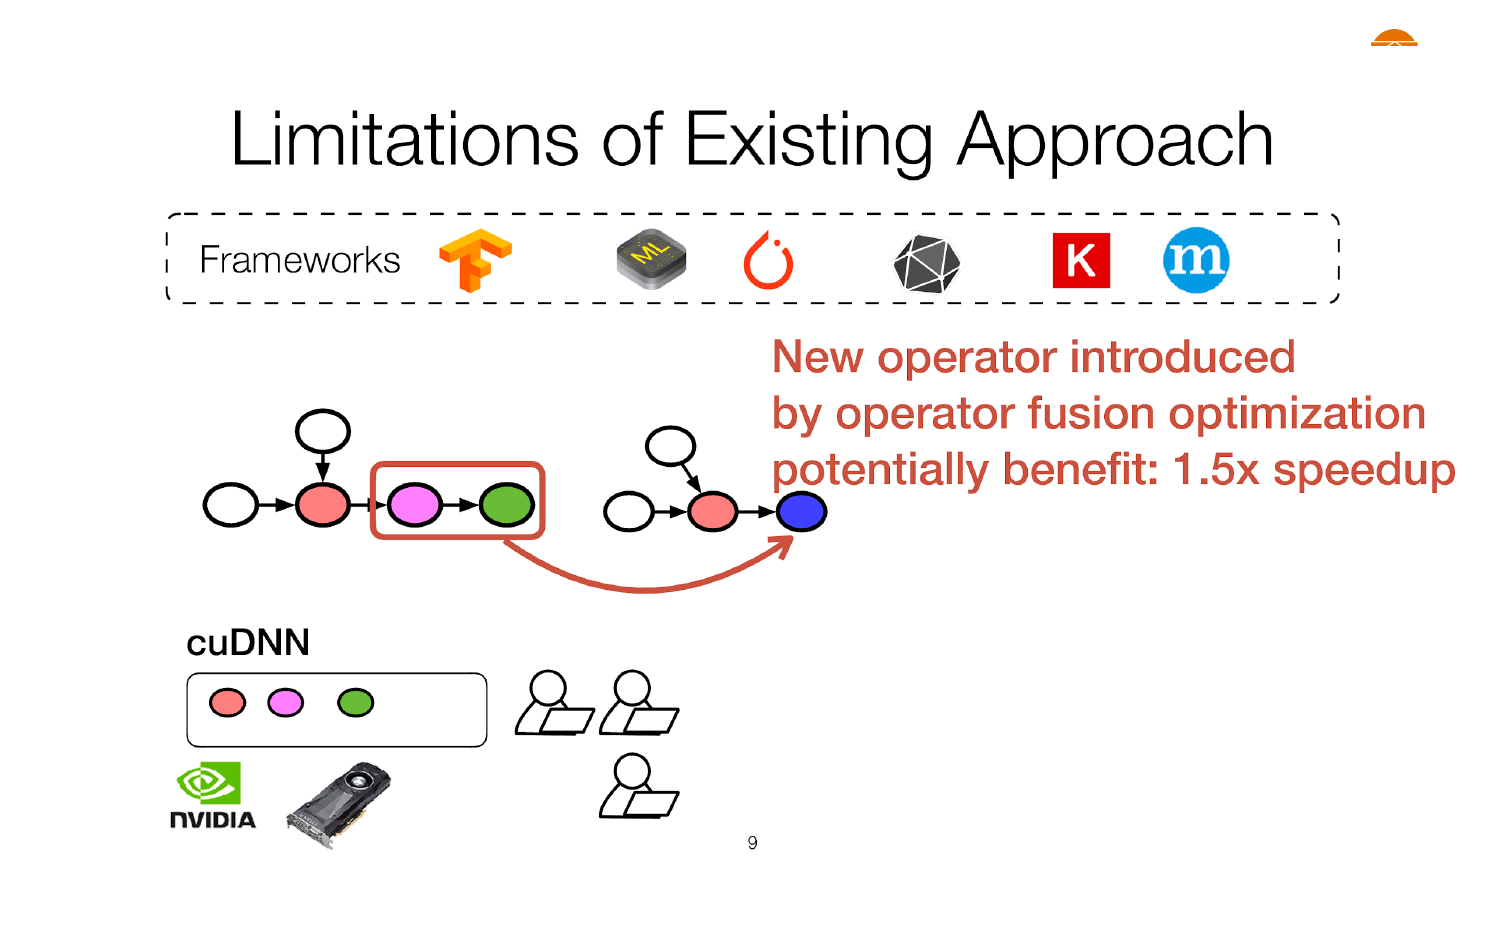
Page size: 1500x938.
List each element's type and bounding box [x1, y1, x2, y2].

picture [24, 46, 1481, 866]
